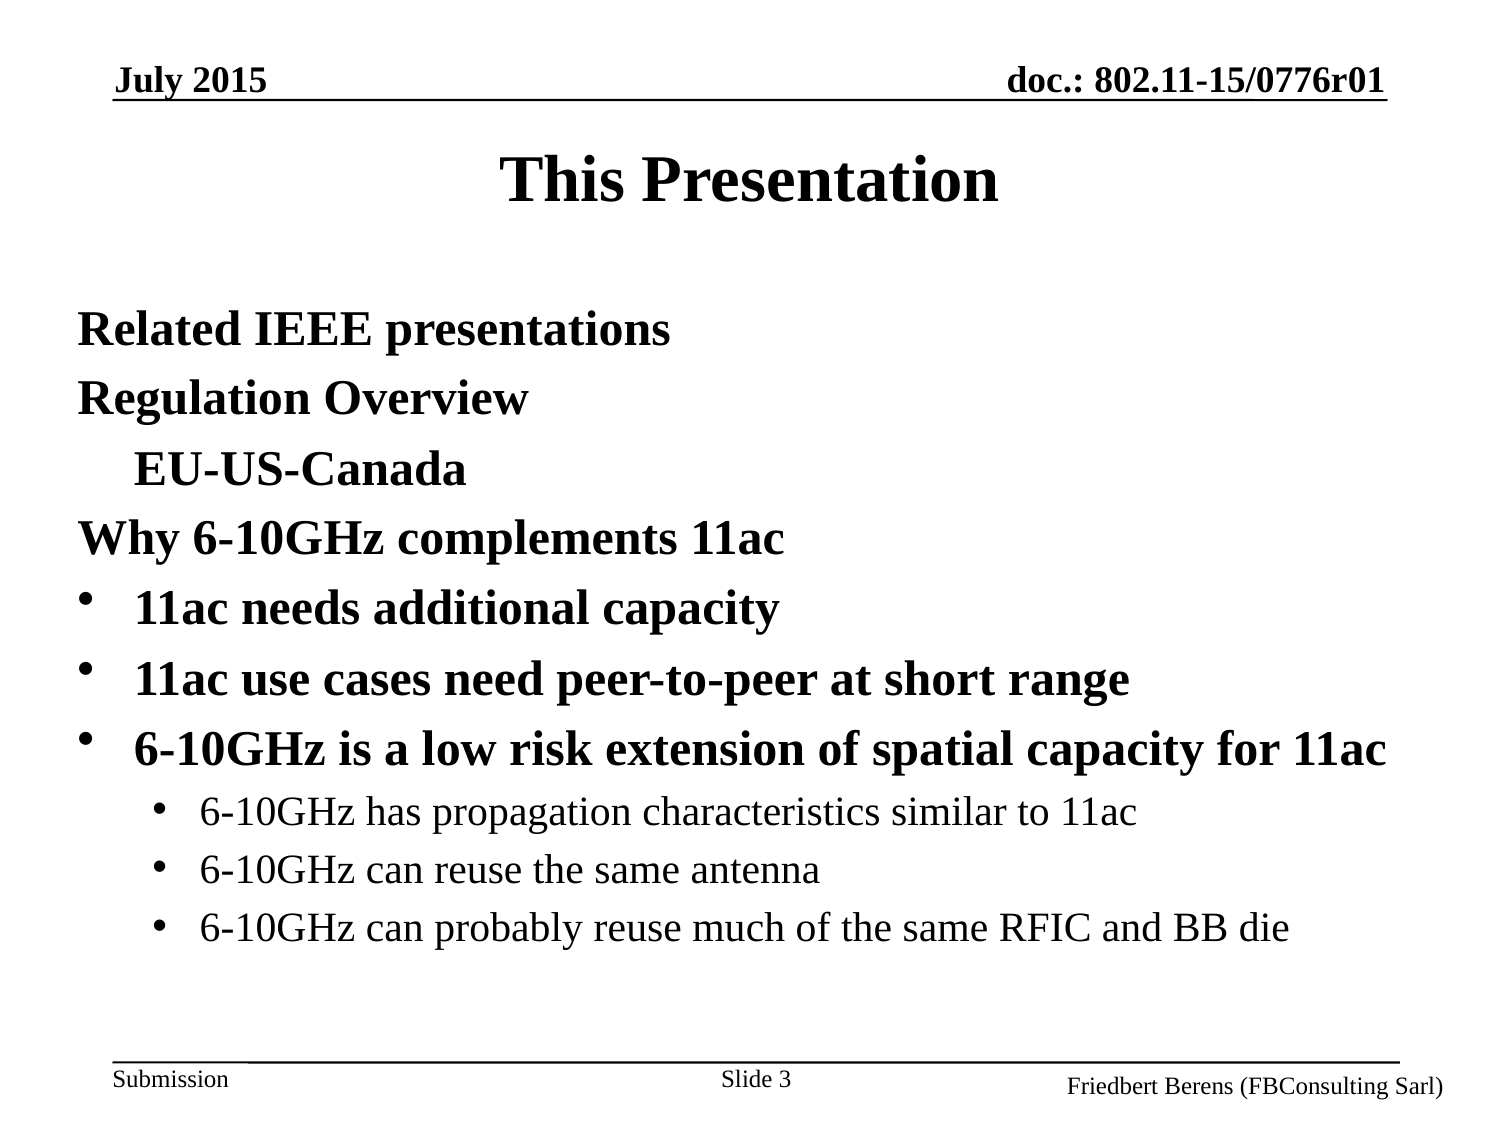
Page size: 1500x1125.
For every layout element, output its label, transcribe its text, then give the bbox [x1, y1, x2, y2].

slide_number Slide 3 [712, 1061, 800, 1093]
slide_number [114, 54, 270, 101]
title This Presentation [112, 112, 1388, 238]
list Related IEEE presentations Regulation Overview EU-US-Canada Why 6-10GHz complements 11ac 11ac needs additional capacity 11ac use cases need peer-to-peer at short range 6-10GHz is a low risk extension of spatial capacity for 11ac 6-10GHz has propagation characteristics similar to 11ac 6-10GHz can reuse the same antenna 6-10GHz can probably reuse much of the same RFIC and BB die [62, 287, 1425, 900]
